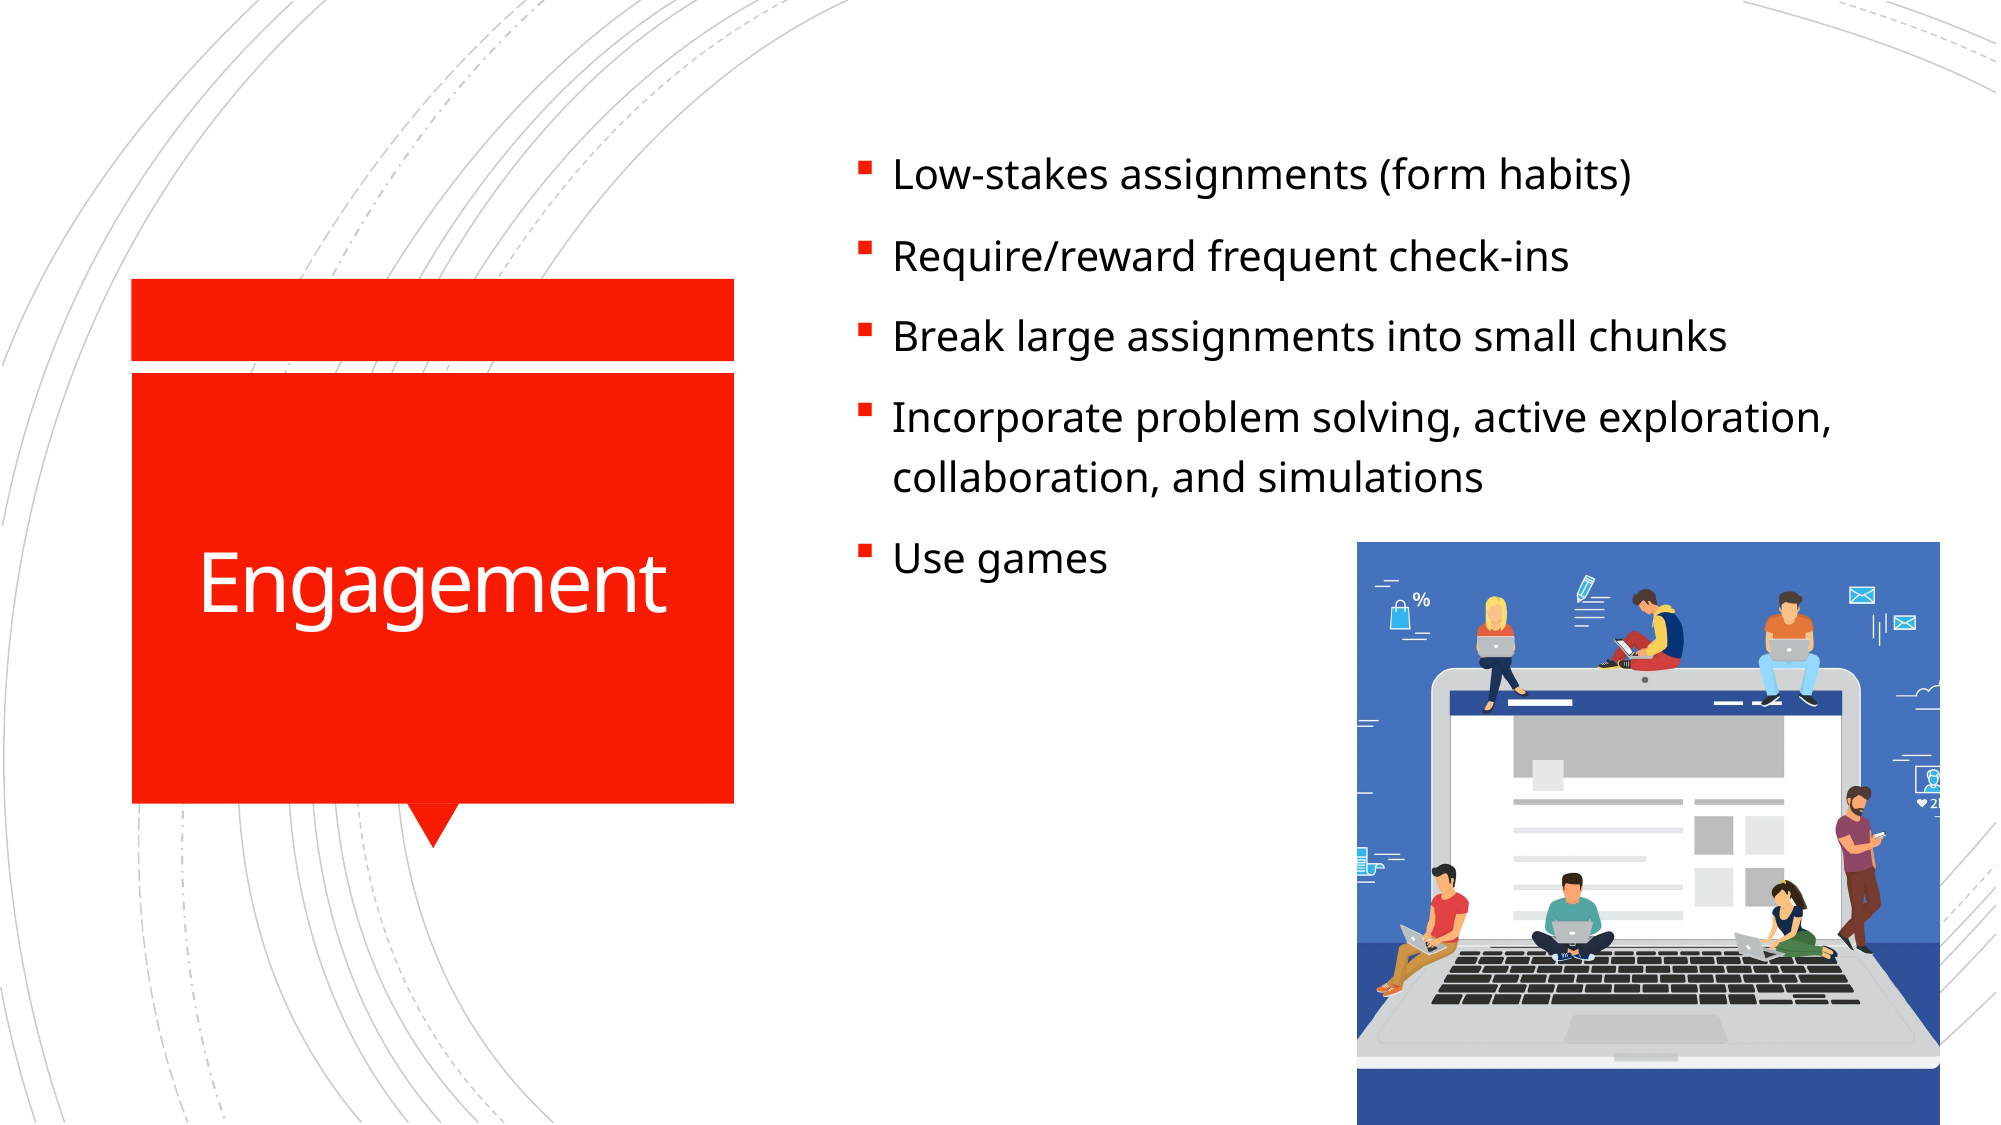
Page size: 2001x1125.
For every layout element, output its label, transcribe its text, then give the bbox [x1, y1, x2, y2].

picture [1357, 542, 1941, 1125]
title Engagement [145, 385, 720, 789]
list Low-stakes assignments (form habits) Require/reward frequent check-ins Break large assignments into small chunks Incorporate problem solving, active exploration, collaboration, and simulations Use games [839, 131, 1871, 993]
